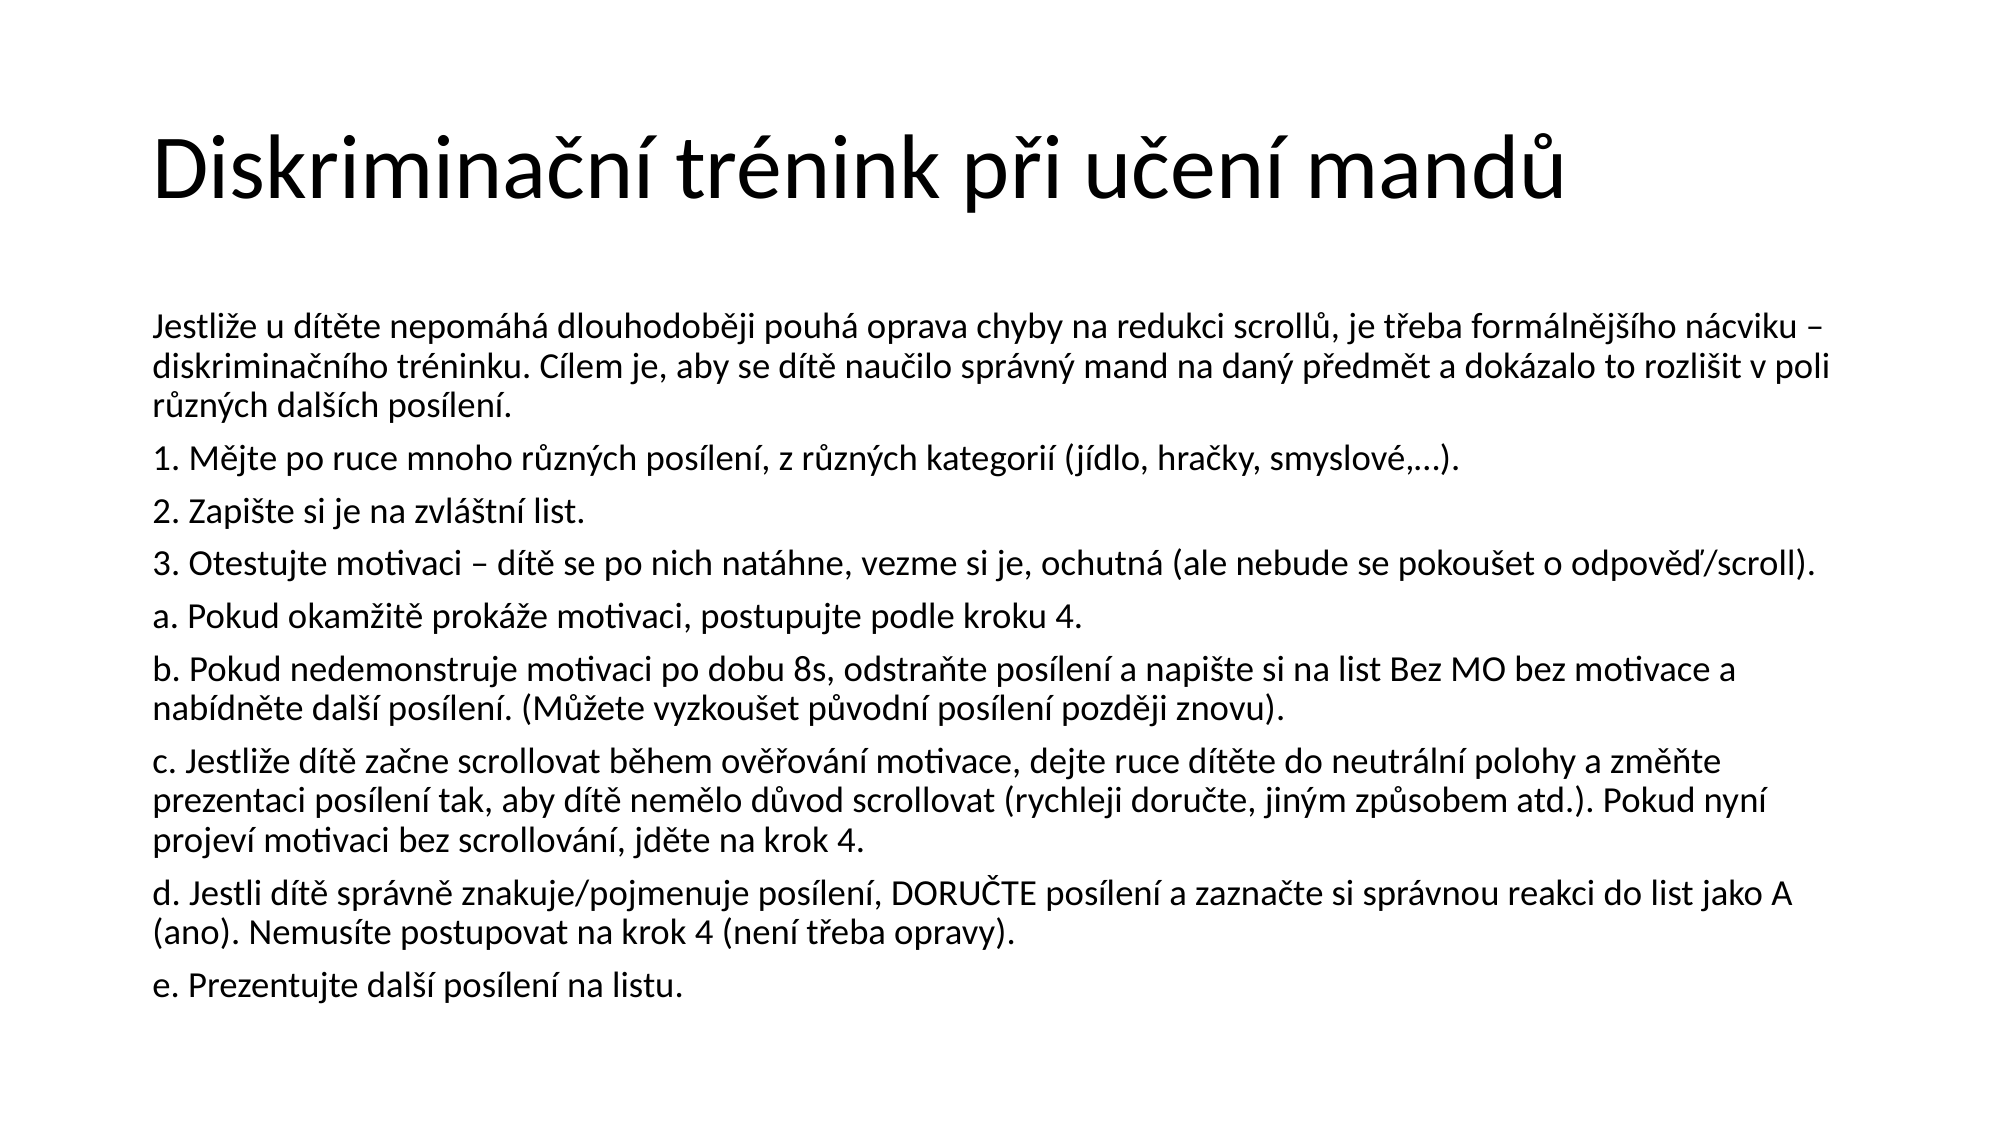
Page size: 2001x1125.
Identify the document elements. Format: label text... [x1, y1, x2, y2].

title Diskriminační trénink při učení mandů [137, 59, 1863, 278]
list Jestliže u dítěte nepomáhá dlouhodoběji pouhá oprava chyby na redukci scrollů, je třeba formálnějšího nácviku – diskriminačního tréninku. Cílem je, aby se dítě naučilo správný mand na daný předmět a dokázalo to rozlišit v poli různých dalších posílení. 1. Mějte po ruce mnoho různých posílení, z různých kategorií (jídlo, hračky, smyslové,…). 2. Zapište si je na zvláštní list. 3. Otestujte motivaci – dítě se po nich natáhne, vezme si je, ochutná (ale nebude se pokoušet o odpověď/scroll). a. Pokud okamžitě prokáže motivaci, postupujte podle kroku 4. b. Pokud nedemonstruje motivaci po dobu 8s, odstraňte posílení a napište si na list Bez MO bez motivace a nabídněte další posílení. (Můžete vyzkoušet původní posílení později znovu). c. Jestliže dítě začne scrollovat během ověřování motivace, dejte ruce dítěte do neutrální polohy a změňte prezentaci posílení tak, aby dítě nemělo důvod scrollovat (rychleji doručte, jiným způsobem atd.). Pokud nyní projeví motivaci bez scrollování, jděte na krok 4. d. Jestli dítě správně znakuje/pojmenuje posílení, DORUČTE posílení a zaznačte si správnou reakci do list jako A (ano). Nemusíte postupovat na krok 4 (není třeba opravy). e. Prezentujte další posílení na listu. [137, 299, 1863, 1014]
